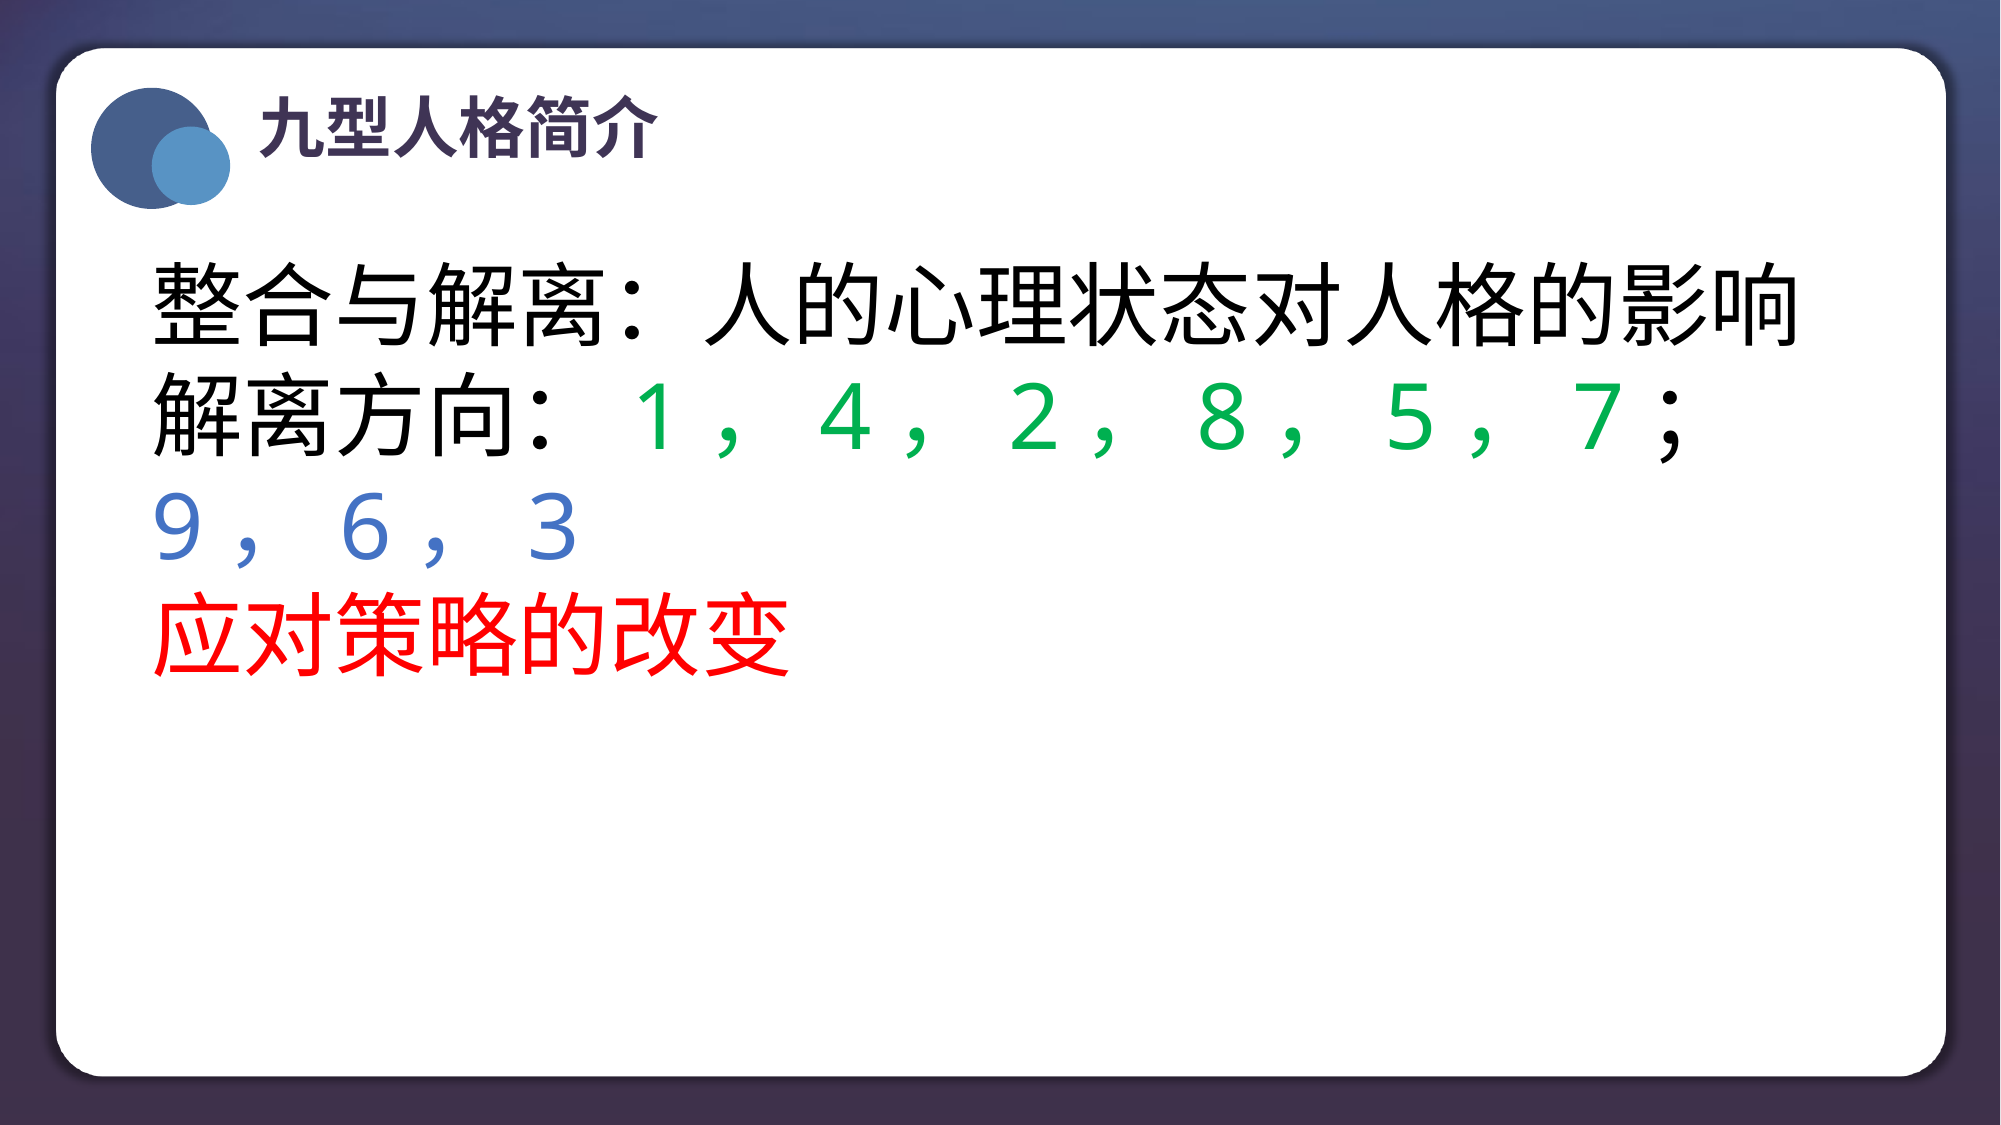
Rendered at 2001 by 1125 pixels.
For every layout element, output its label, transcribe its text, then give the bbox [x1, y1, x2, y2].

text_box 九型人格简介 [244, 78, 729, 173]
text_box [91, 87, 231, 209]
text_box 整合与解离：人的心理状态对人格的影响 解离方向：1，4，2，8，5，7； 9，6，3 应对策略的改变 [136, 240, 1910, 695]
picture [0, 0, 2001, 1125]
